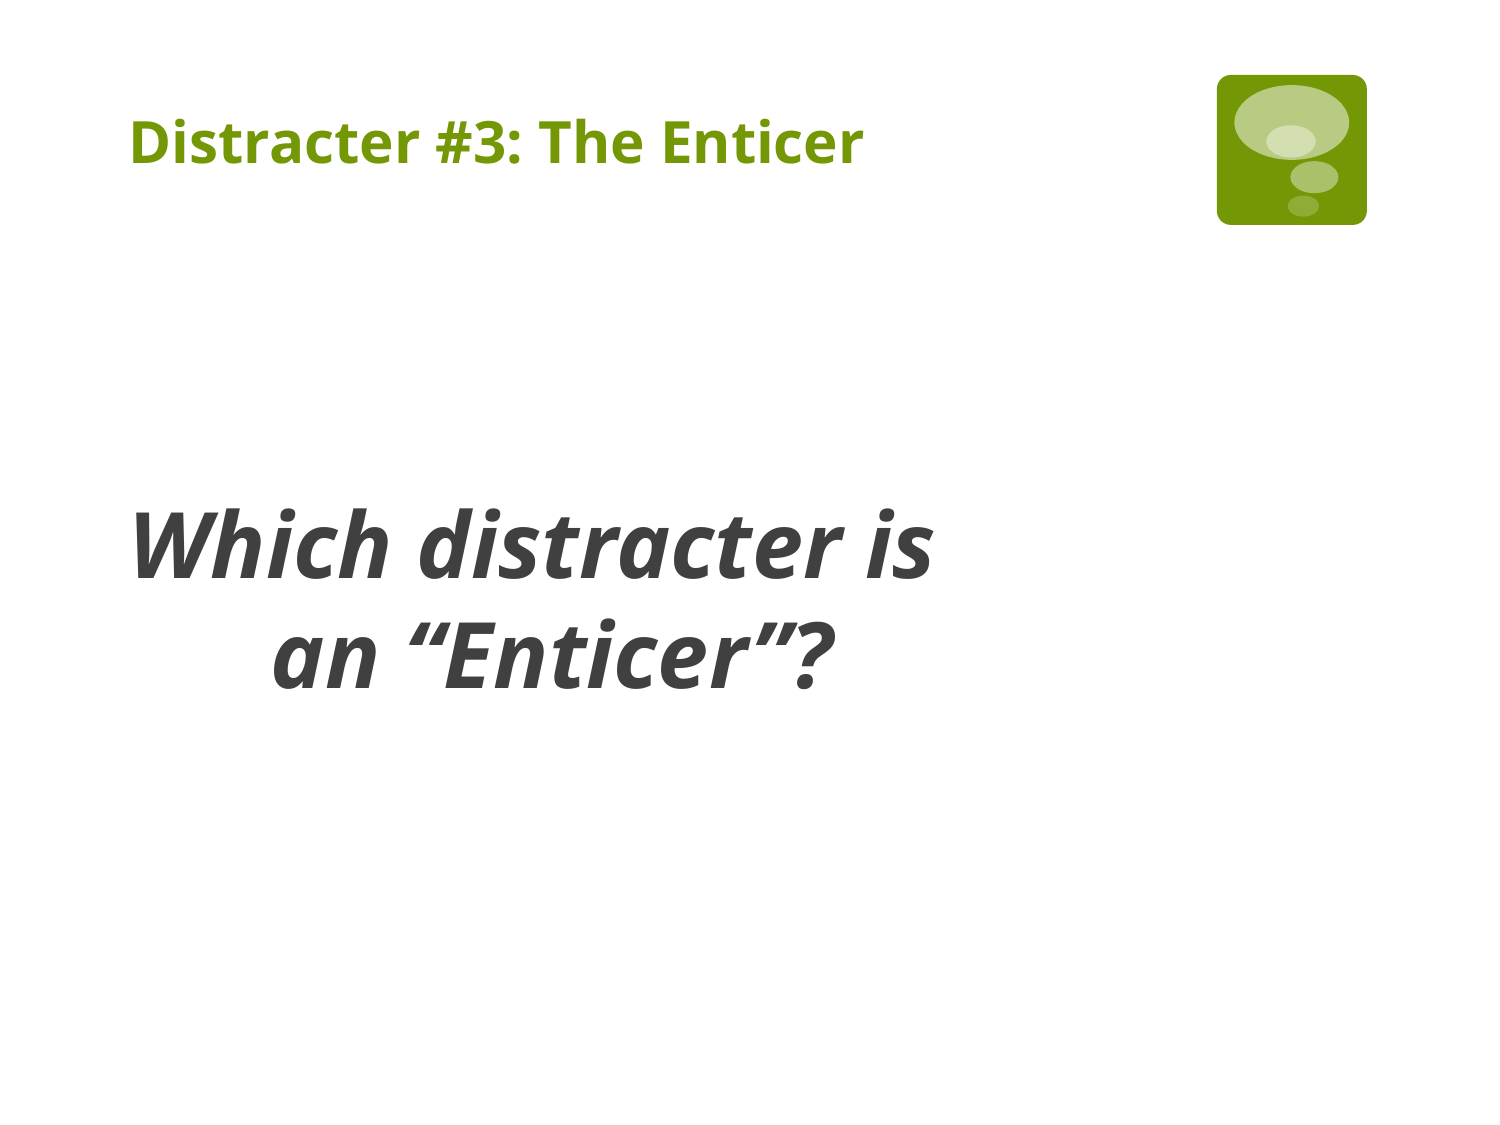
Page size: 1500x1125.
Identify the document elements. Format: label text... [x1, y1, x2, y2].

list Which distracter is an “Enticer”? [90, 331, 984, 1006]
title Distracter #3: The Enticer [121, 37, 1220, 184]
